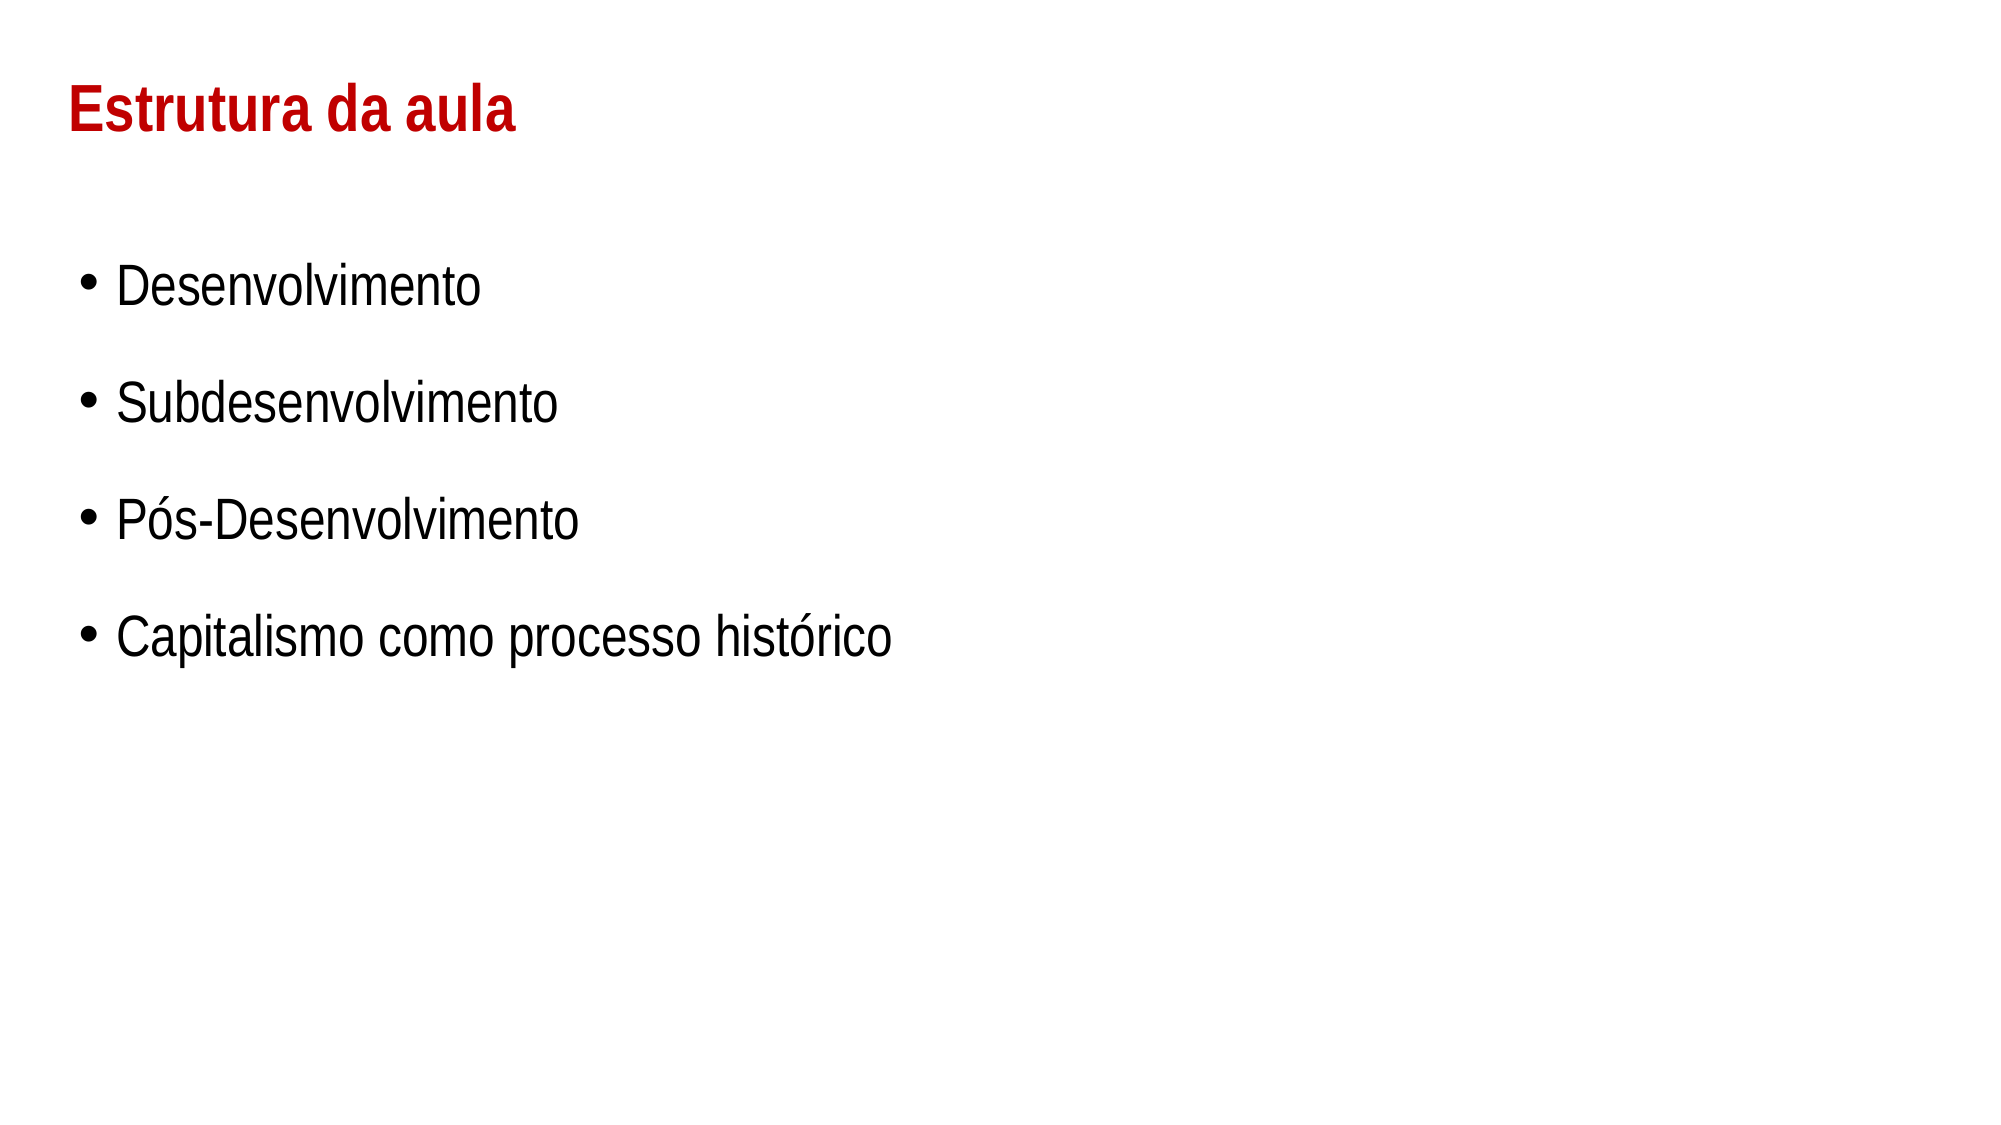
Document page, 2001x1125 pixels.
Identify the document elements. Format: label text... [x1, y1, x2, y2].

title Estrutura da aula [53, 39, 1956, 180]
list Desenvolvimento Subdesenvolvimento Pós-Desenvolvimento Capitalismo como processo histórico [63, 229, 1956, 1070]
